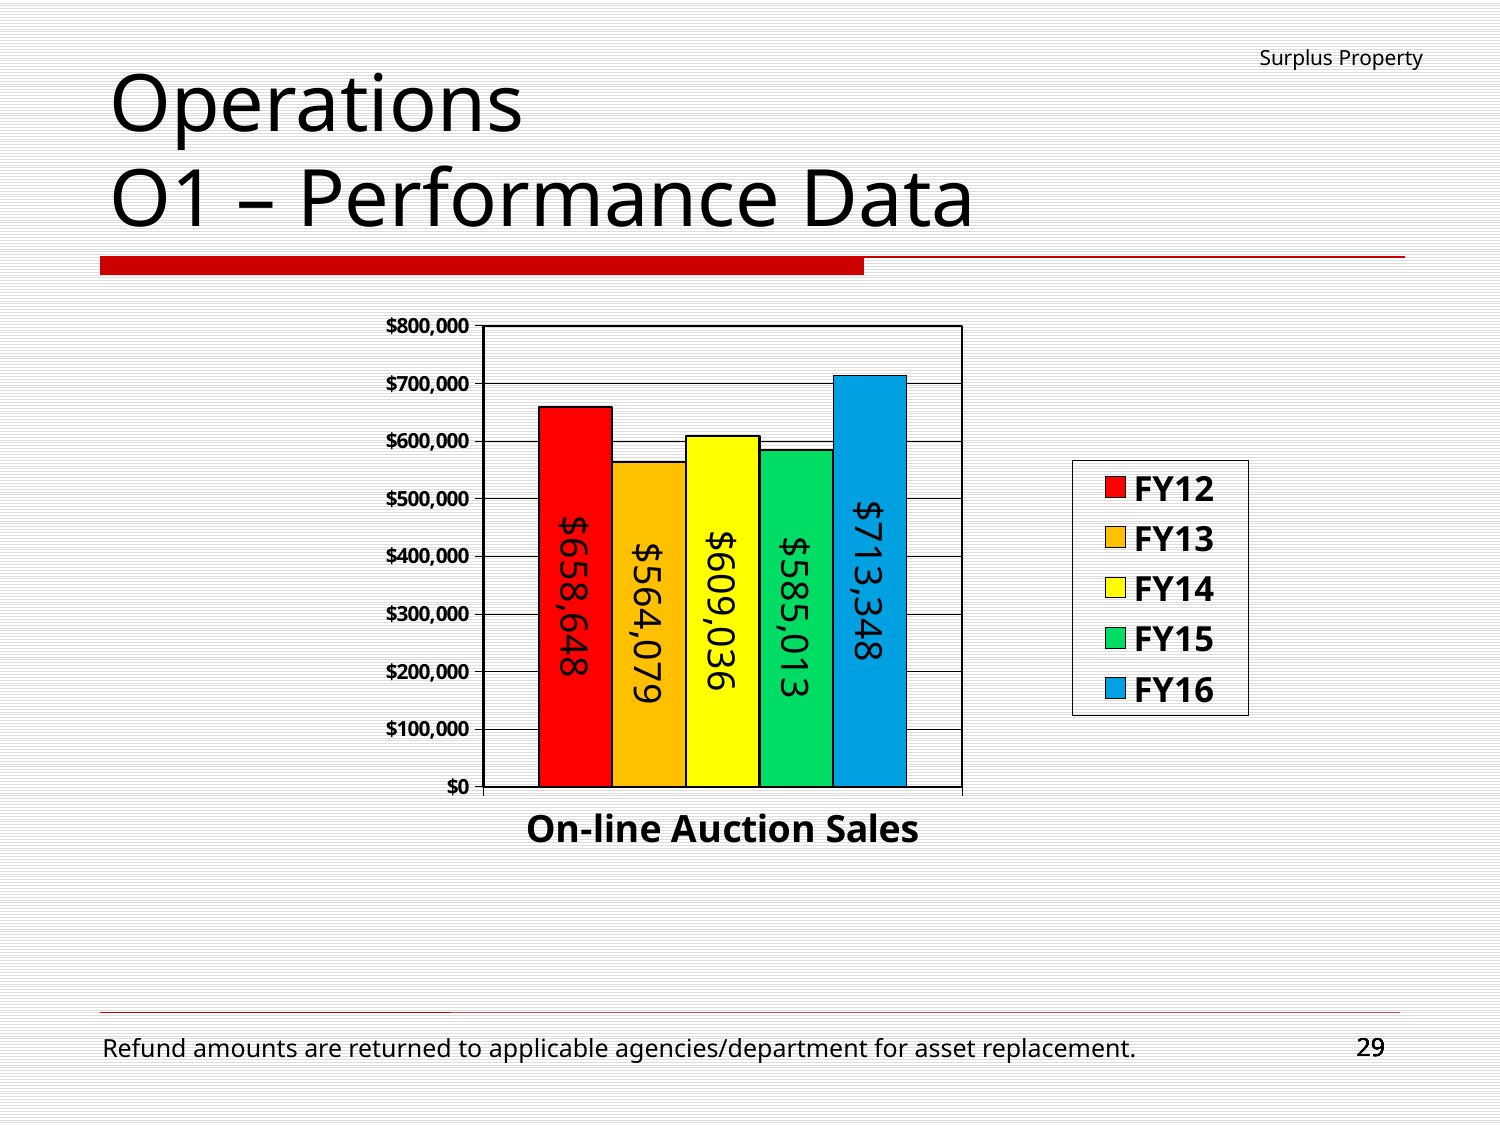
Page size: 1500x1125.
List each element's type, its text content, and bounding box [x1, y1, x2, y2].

chart [199, 295, 1276, 988]
text_box Refund amounts are returned to applicable agencies/department for asset replacement. [87, 1025, 1338, 1070]
text_box Surplus Property [1100, 37, 1438, 78]
text_box 29 [1074, 1024, 1400, 1103]
title Operations O1 – Performance Data [93, 49, 1407, 250]
